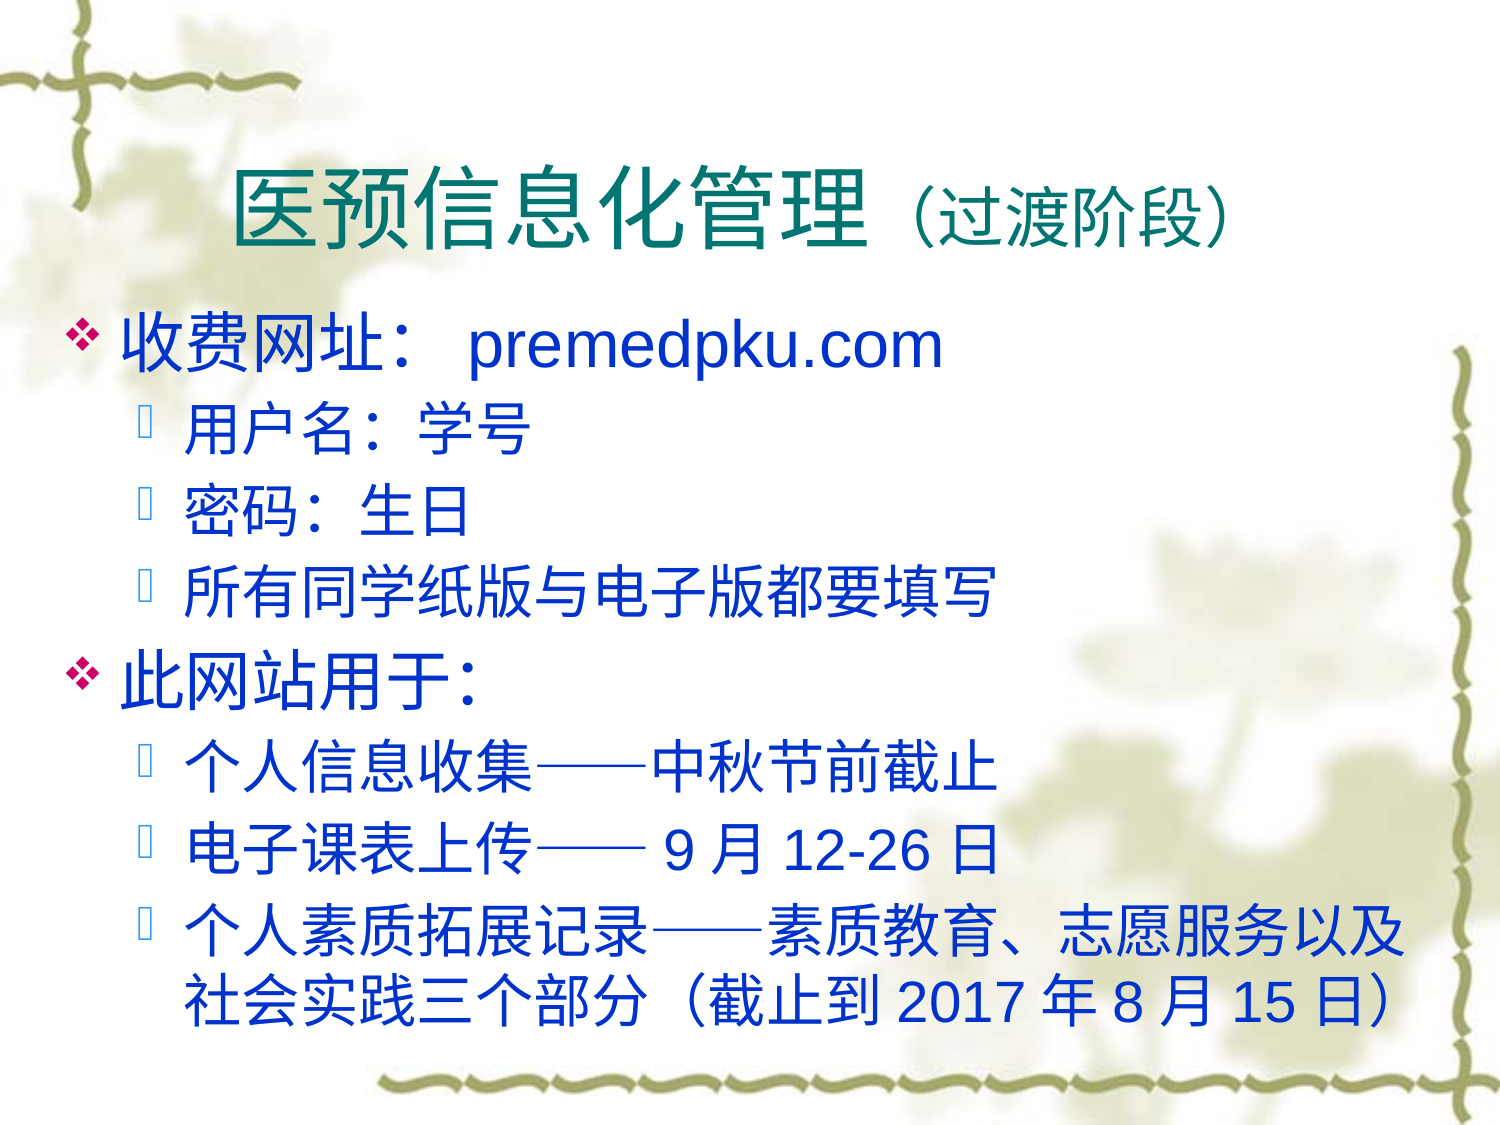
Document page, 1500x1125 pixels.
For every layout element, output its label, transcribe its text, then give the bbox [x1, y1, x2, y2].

list 收费网址：premedpku.com 用户名：学号 密码：生日 所有同学纸版与电子版都要填写 此网站用于： 个人信息收集——中秋节前截止 电子课表上传——9月12-26日 个人素质拓展记录——素质教育、志愿服务以及社会实践三个部分（截止到2017年8月15日） [46, 292, 1449, 1079]
picture [0, 0, 1500, 1125]
title 医预信息化管理（过渡阶段） [49, 112, 1451, 301]
